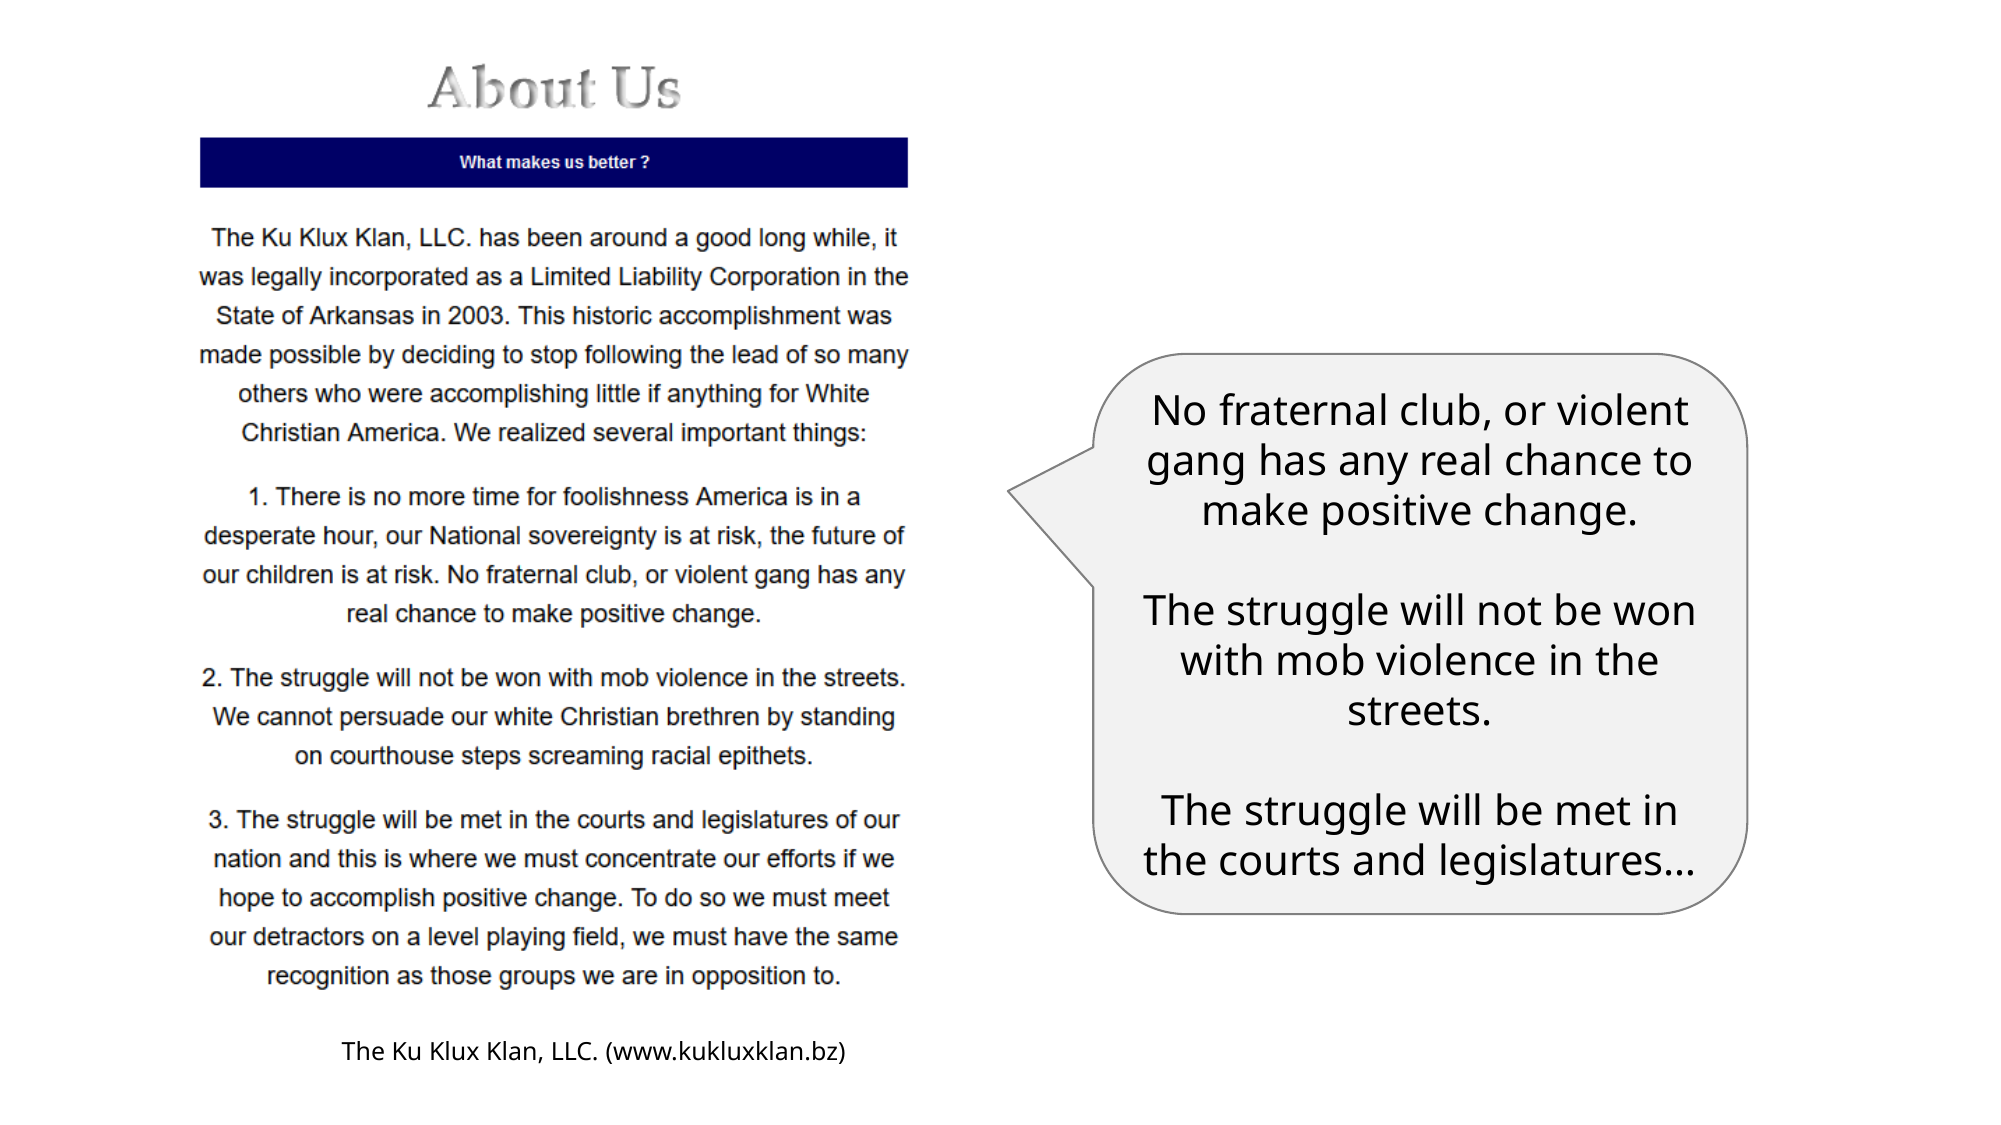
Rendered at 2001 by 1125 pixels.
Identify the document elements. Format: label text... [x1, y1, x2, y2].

picture [178, 49, 943, 1015]
text_box The Ku Klux Klan, LLC. (www.kukluxklan.bz) [326, 1028, 1121, 1073]
text_box No fraternal club, or violent gang has any real chance to make positive change. The struggle will not be won with mob violence in the streets. The struggle will be met in the courts and legislatures… [1006, 352, 1749, 916]
